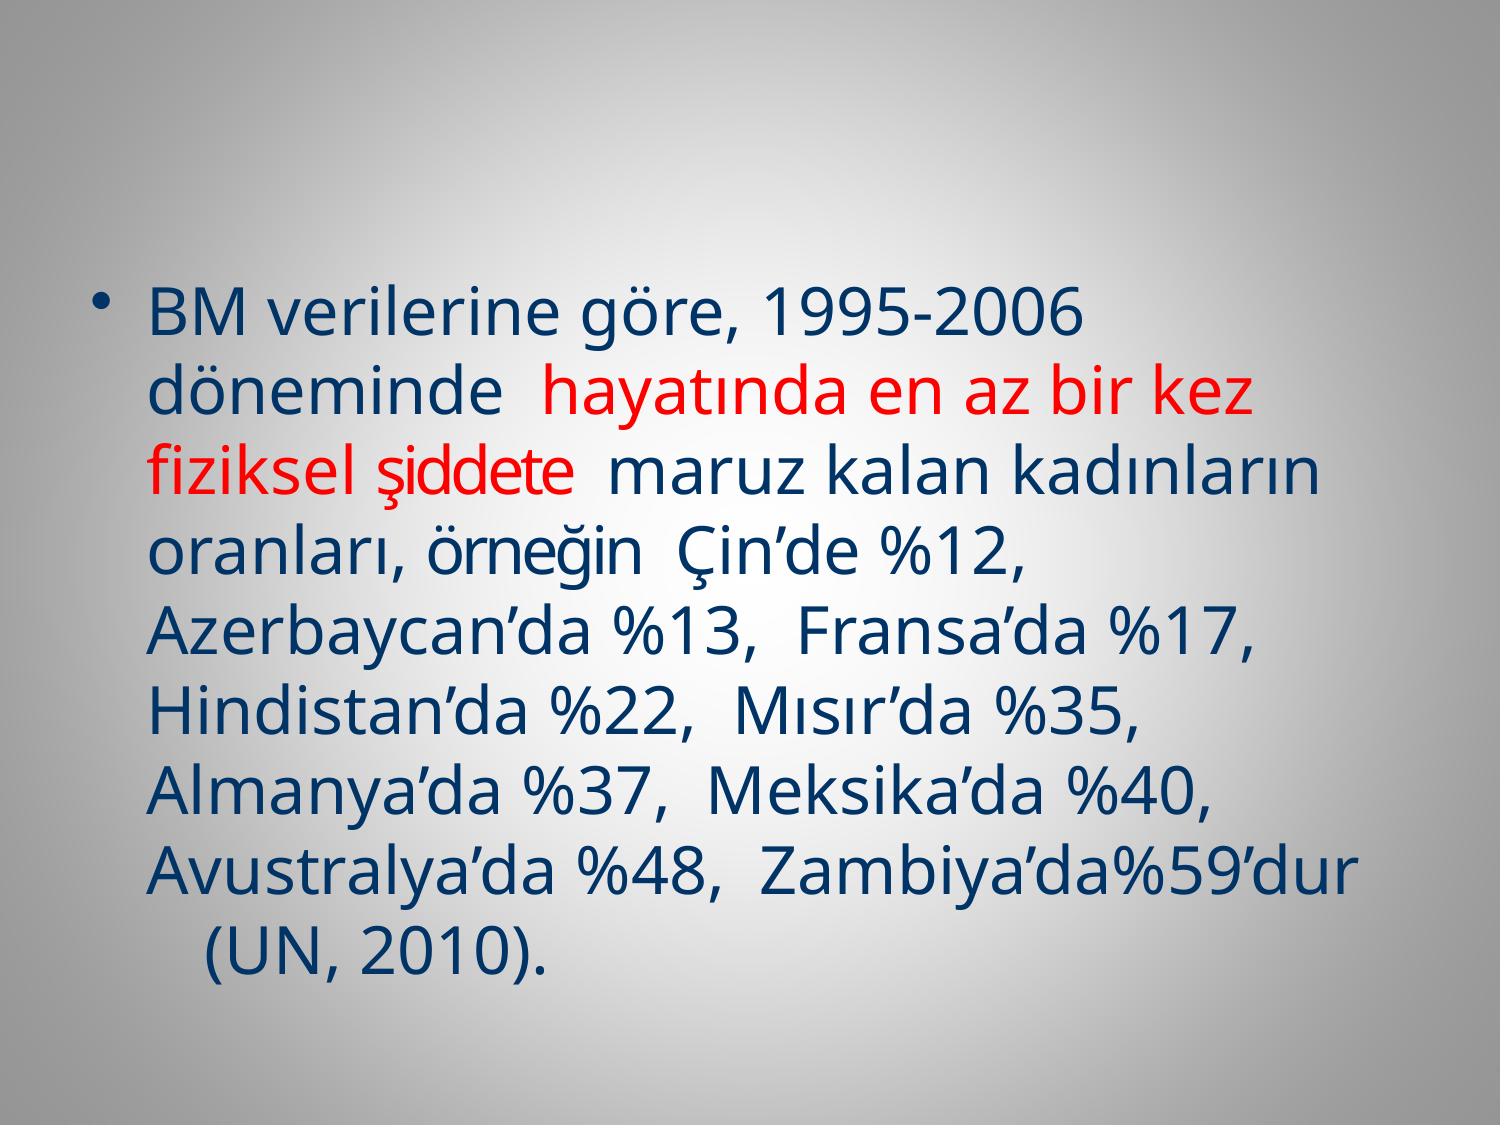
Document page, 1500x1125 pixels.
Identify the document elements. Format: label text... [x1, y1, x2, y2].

picture [0, 0, 1500, 1125]
text_box BM verilerine göre, 1995-2006 döneminde hayatında en az bir kez fiziksel şiddete maruz kalan kadınların oranları, örneğin Çin’de %12, Azerbaycan’da %13, Fransa’da %17, Hindistan’da %22, Mısır’da %35, Almanya’da %37, Meksika’da %40, Avustralya’da %48, Zambiya’da%59’dur (UN, 2010). [87, 266, 1392, 988]
